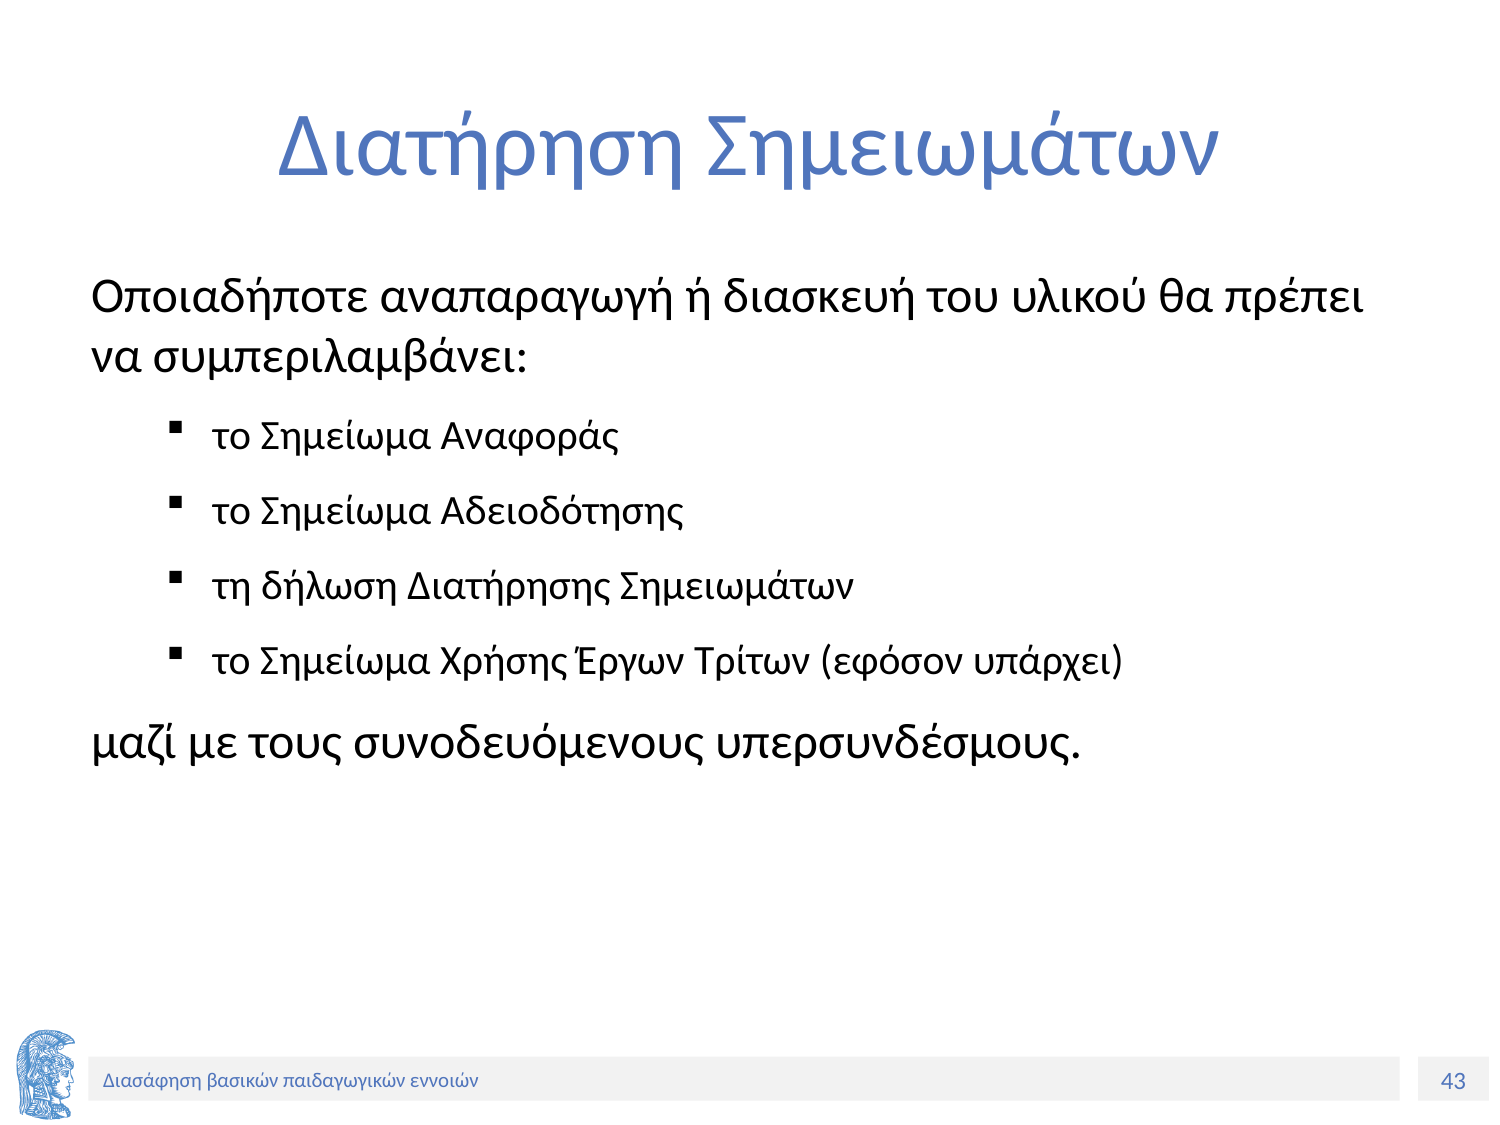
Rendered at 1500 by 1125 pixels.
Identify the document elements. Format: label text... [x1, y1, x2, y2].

list Οποιαδήποτε αναπαραγωγή ή διασκευή του υλικού θα πρέπει να συμπεριλαμβάνει: το Σημείωμα Αναφοράς το Σημείωμα Αδειοδότησης τη δήλωση Διατήρησης Σημειωμάτων το Σημείωμα Χρήσης Έργων Τρίτων (εφόσον υπάρχει) μαζί με τους συνοδευόμενους υπερσυνδέσμους. [76, 255, 1427, 998]
picture [9, 1026, 81, 1120]
title Διατήρηση Σημειωμάτων [75, 45, 1425, 233]
